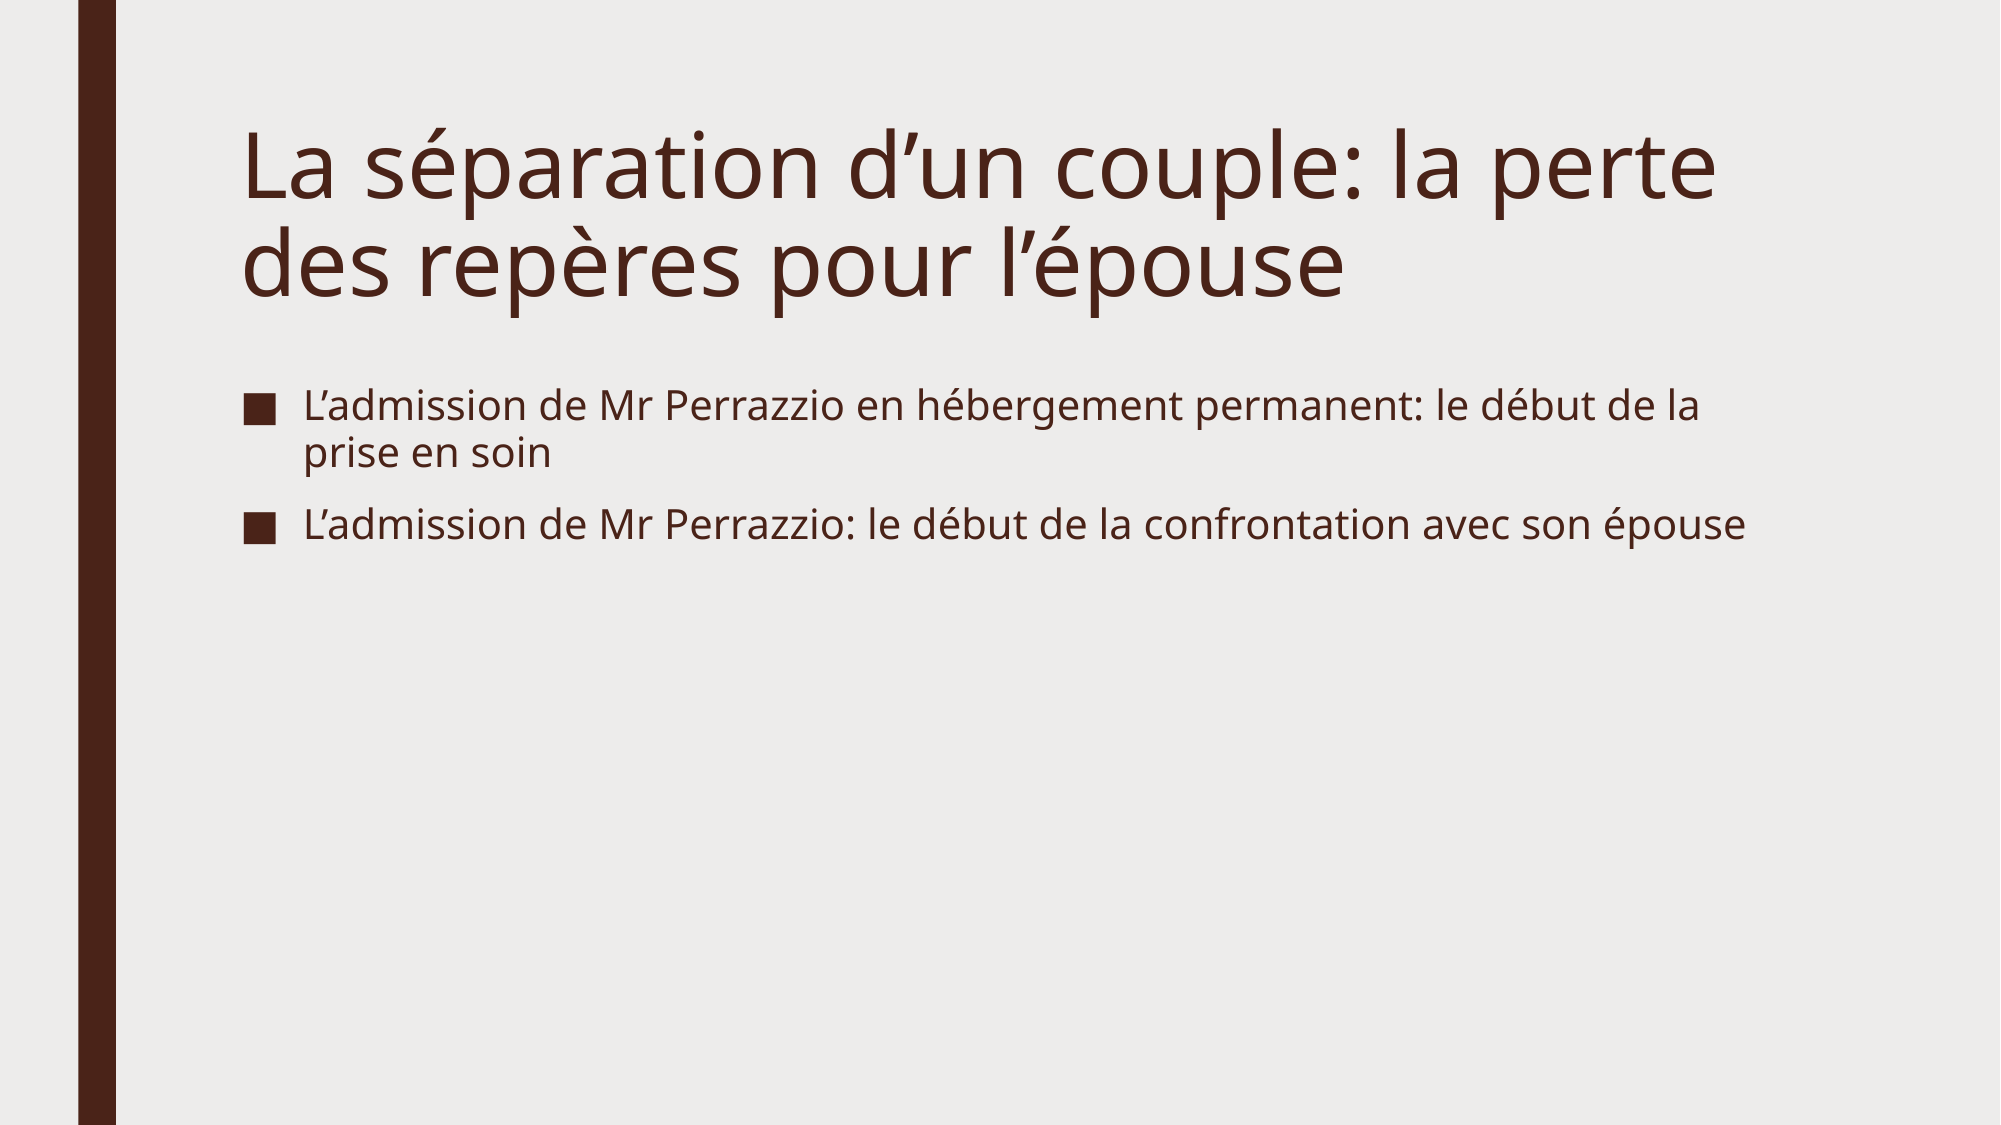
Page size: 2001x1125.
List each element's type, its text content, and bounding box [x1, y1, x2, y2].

title La séparation d’un couple: la perte des repères pour l’épouse [225, 112, 1800, 357]
list L’admission de Mr Perrazzio en hébergement permanent: le début de la prise en soin L’admission de Mr Perrazzio: le début de la confrontation avec son épouse [225, 375, 1800, 963]
